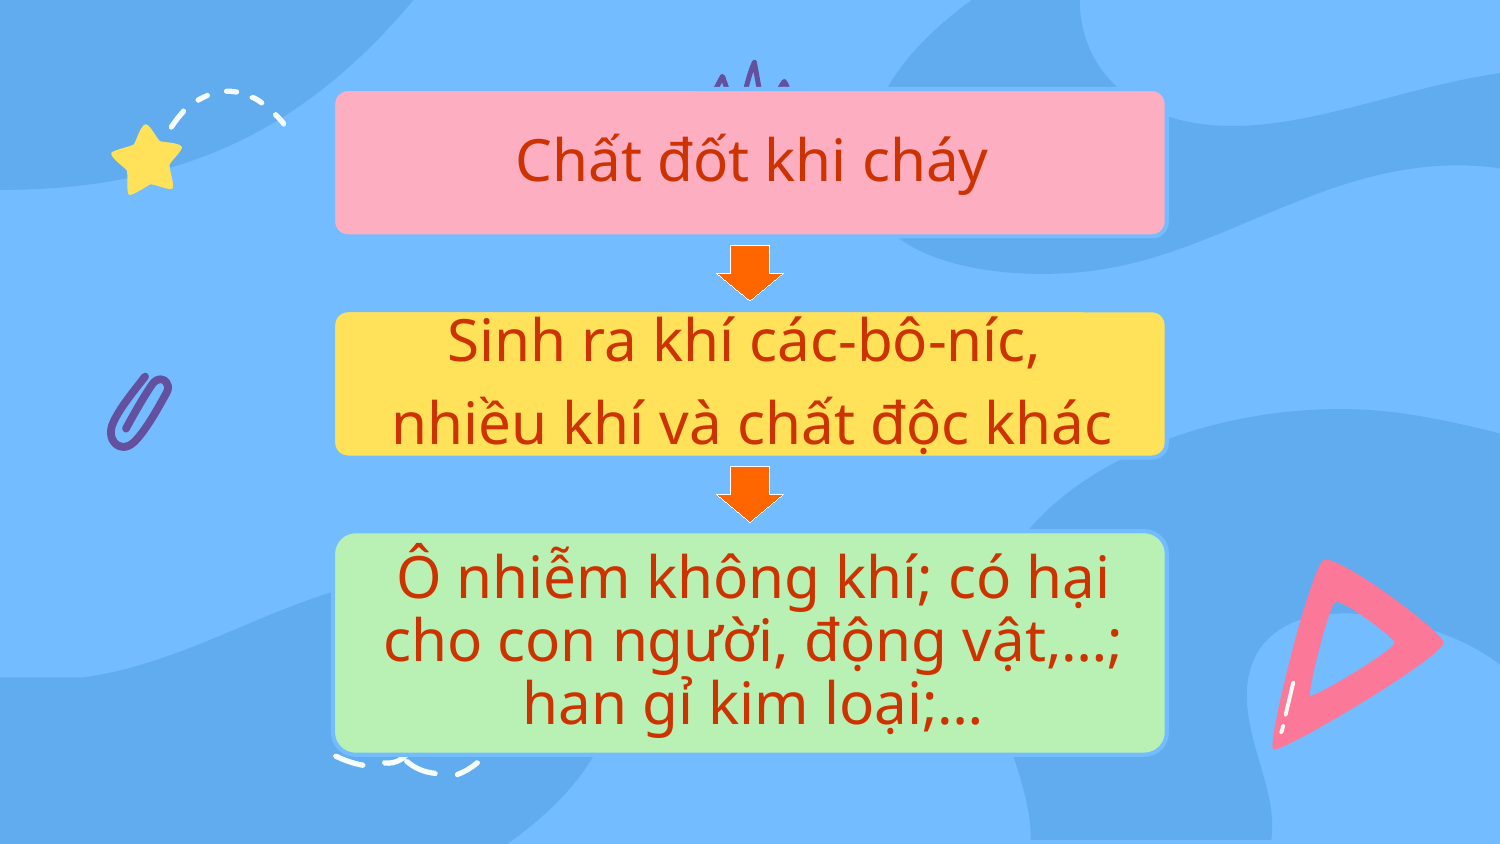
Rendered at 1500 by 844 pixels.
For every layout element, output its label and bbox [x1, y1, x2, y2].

text_box [249, 88, 1251, 756]
